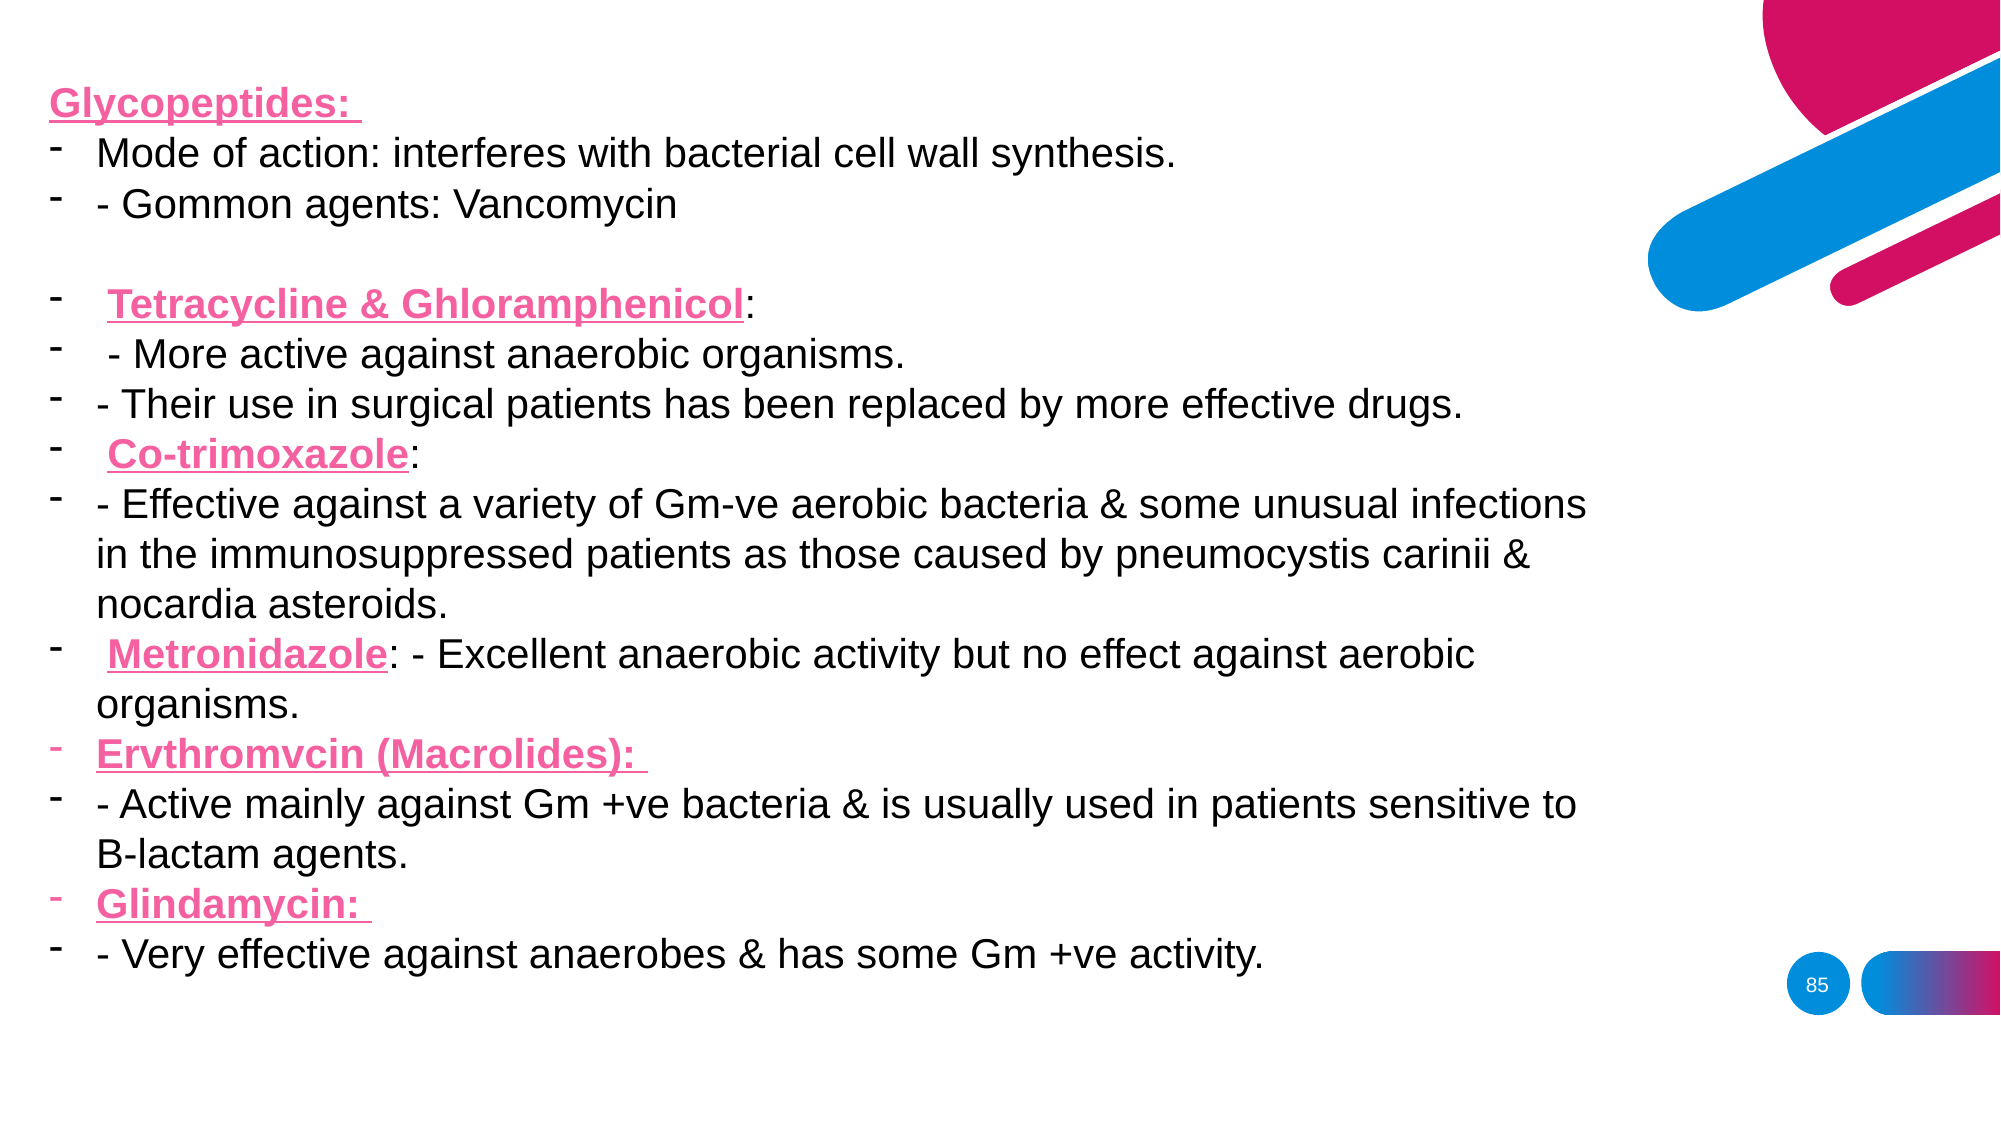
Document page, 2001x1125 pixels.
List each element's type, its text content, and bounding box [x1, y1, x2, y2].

slide_number 85 [1772, 954, 1863, 1015]
text_box Glycopeptides: Mode of action: interferes with bacterial cell wall synthesis. - Gommon agents: Vancomycin Tetracycline & Ghloramphenicol: - More active against anaerobic organisms. - Their use in surgical patients has been replaced by more effective drugs. Co-trimoxazole: - Effective against a variety of Gm-ve aerobic bacteria & some unusual infections in the immunosuppressed patients as those caused by pneumocystis carinii & nocardia asteroids. Metronidazole: - Excellent anaerobic activity but no effect against aerobic organisms. Ervthromvcin (Macrolides): - Active mainly against Gm +ve bacteria & is usually used in patients sensitive to B-lactam agents. Glindamycin: - Very effective against anaerobes & has some Gm +ve activity. [34, 68, 1633, 984]
